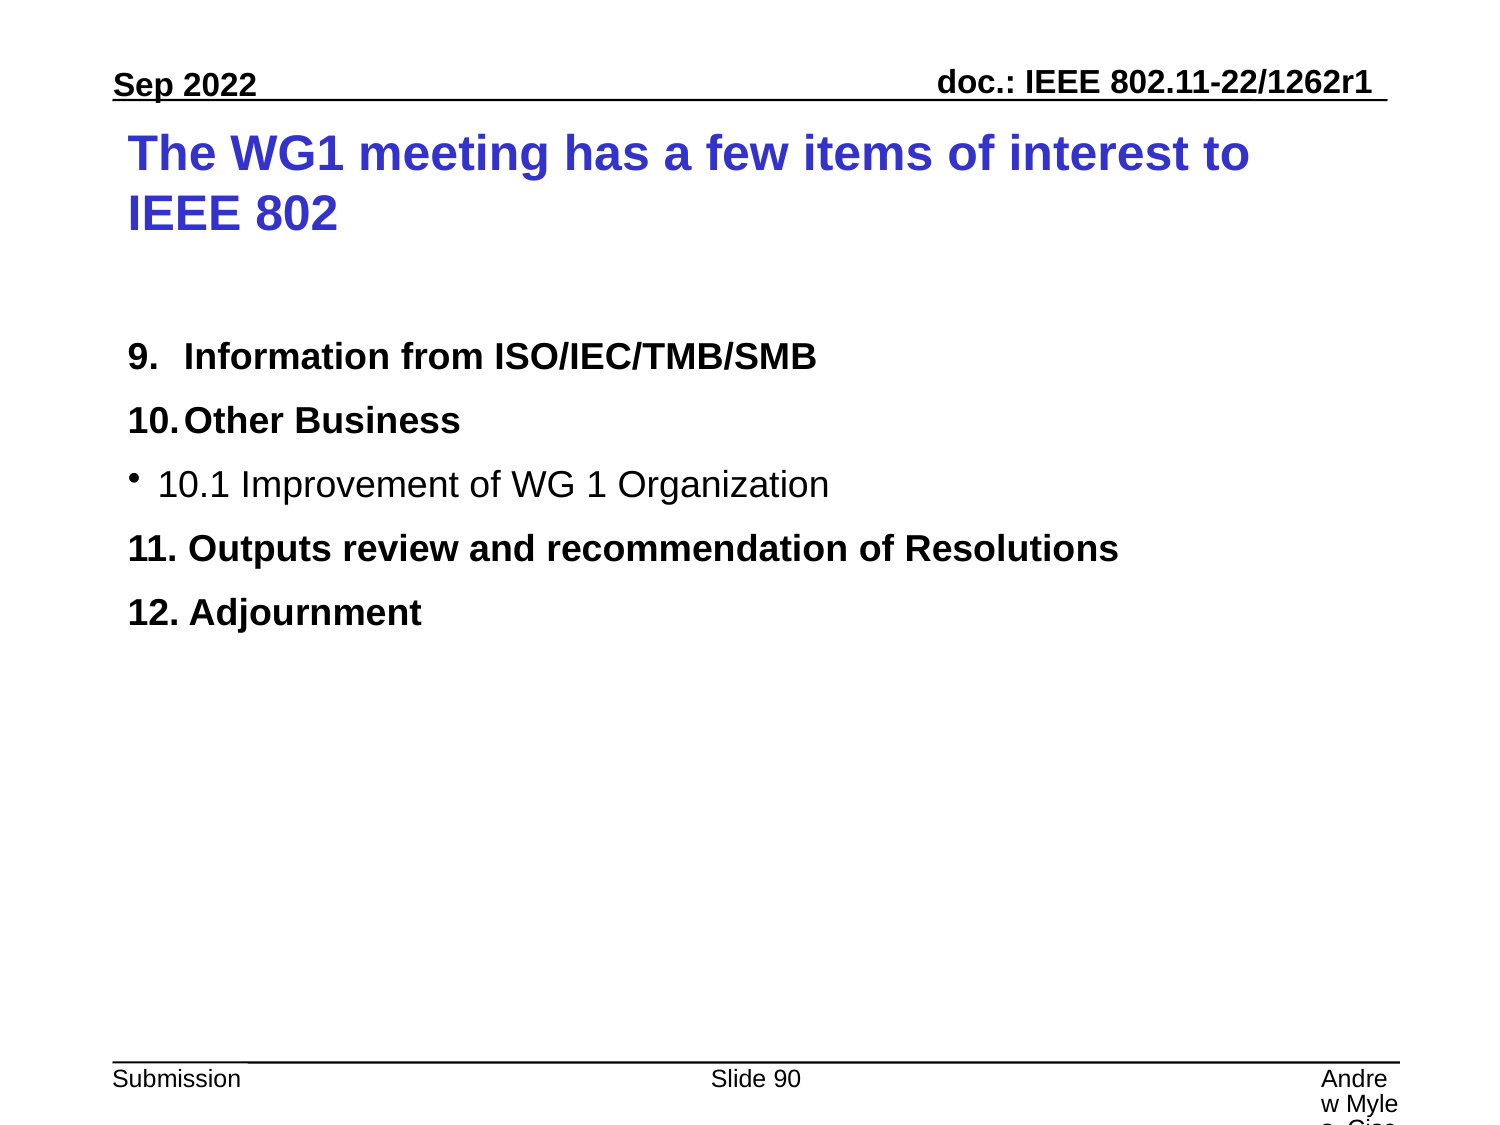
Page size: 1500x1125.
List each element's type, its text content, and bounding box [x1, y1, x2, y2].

title The WG1 meeting has a few items of interest to IEEE 802 [112, 112, 1388, 288]
slide_number Slide 90 [709, 1061, 803, 1093]
list Information from ISO/IEC/TMB/SMB Other Business 10.1 Improvement of WG 1 Organization 11. Outputs review and recommendation of Resolutions 12. Adjournment [112, 324, 1388, 1000]
footer Andrew Myles, Cisco [1320, 1061, 1402, 1093]
